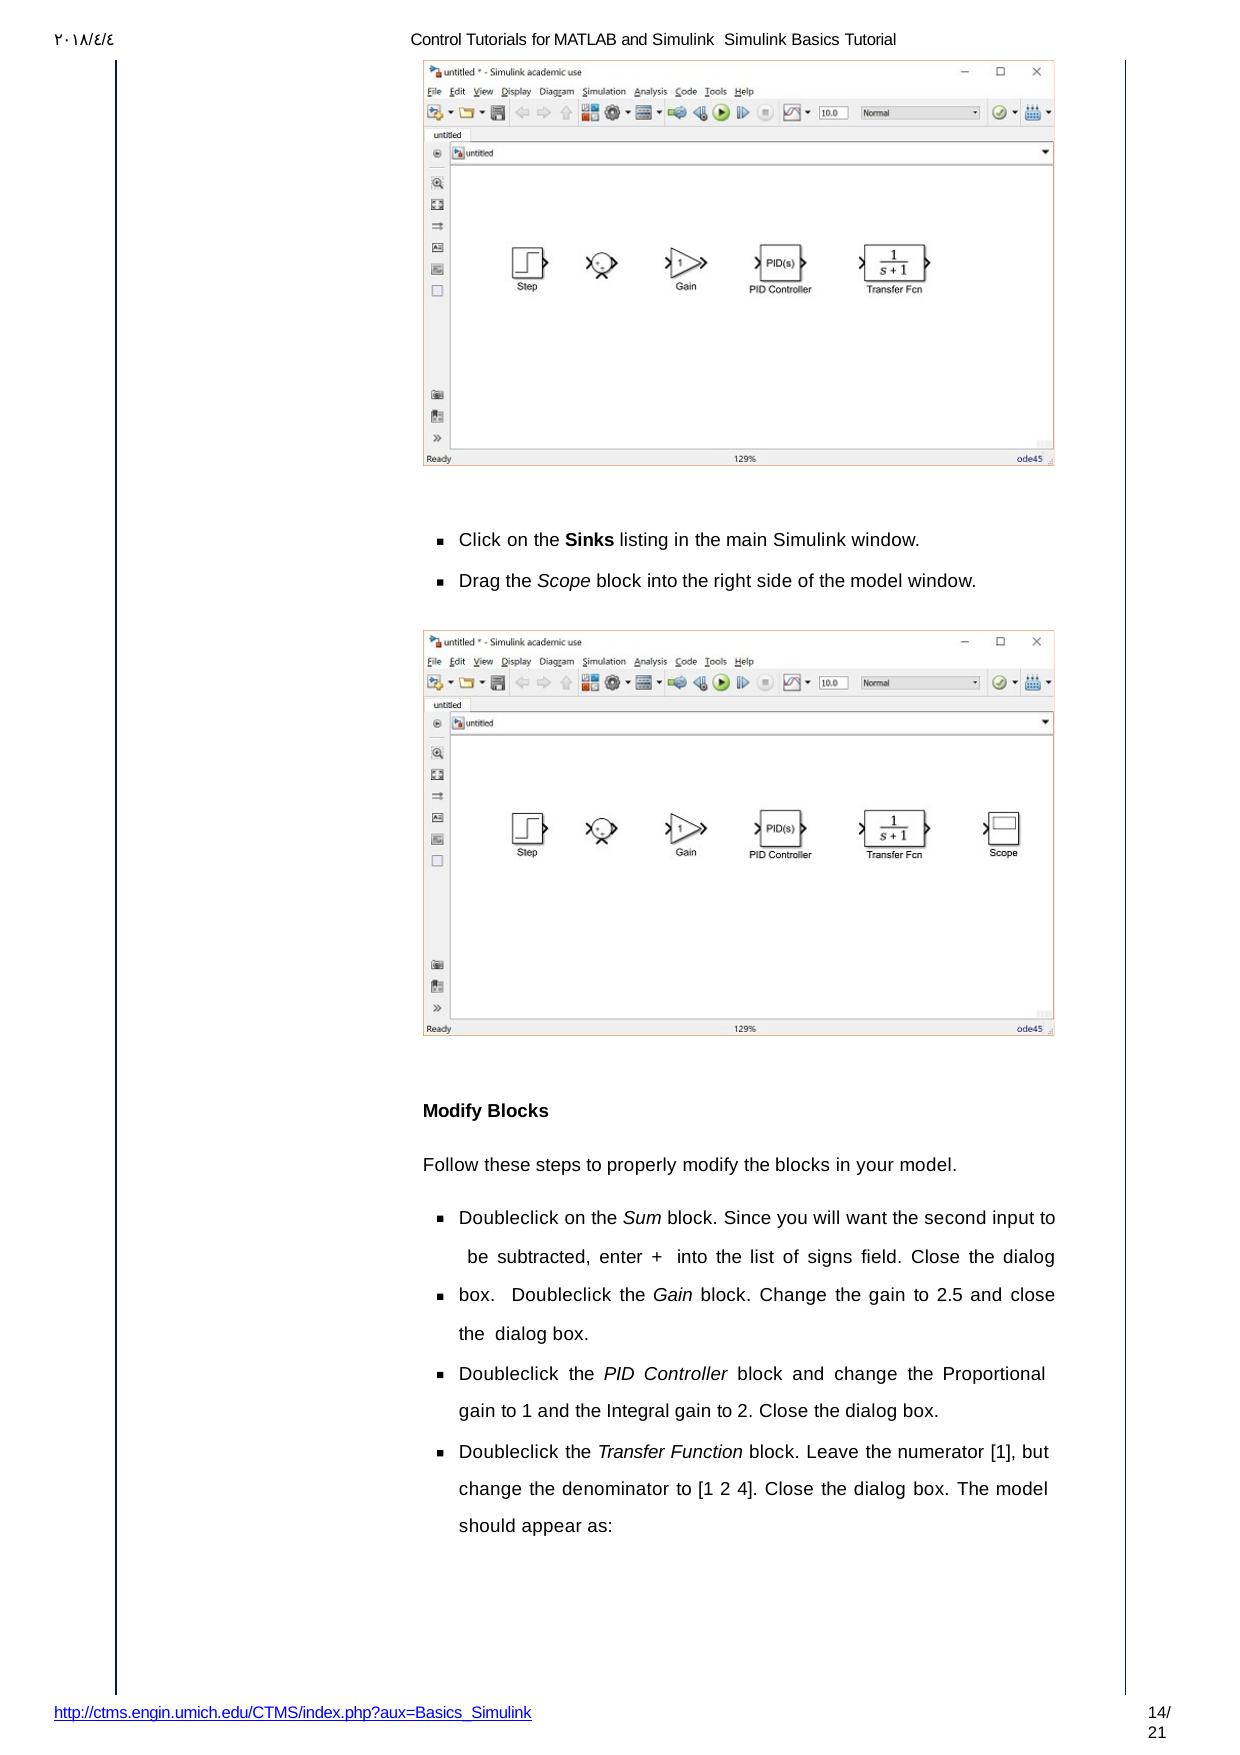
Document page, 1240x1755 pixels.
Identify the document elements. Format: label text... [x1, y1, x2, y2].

text_box [423, 630, 1055, 1036]
text_box Control Tutorials for MATLAB and Simulink ­ Simulink Basics Tutorial [408, 27, 904, 50]
text_box Modify Blocks Follow these steps to properly modify the blocks in your model. Double­click on the Sum block. Since you will want the second input to be subtracted, enter +­ into the list of signs field. Close the dialog box. Double­click the Gain block. Change the gain to 2.5 and close the dialog box. Double­click the PID Controller block and change the Proportional gain to 1 and the Integral gain to 2. Close the dialog box. Double­click the Transfer Function block. Leave the numerator [1], but change the denominator to [1 2 4]. Close the dialog box. The model should appear as: [420, 1096, 1057, 1537]
text_box [437, 538, 444, 545]
text_box [437, 579, 444, 586]
text_box ۲۰۱۸/٤/٤ [52, 27, 116, 50]
text_box Click on the Sinks listing in the main Simulink window. Drag the Scope block into the right side of the model window. [456, 525, 979, 591]
text_box http://ctms.engin.umich.edu/CTMS/index.php?aux=Basics_Simulink [52, 1701, 534, 1722]
text_box [423, 60, 1055, 466]
slide_number 10/21 [1143, 1701, 1189, 1755]
